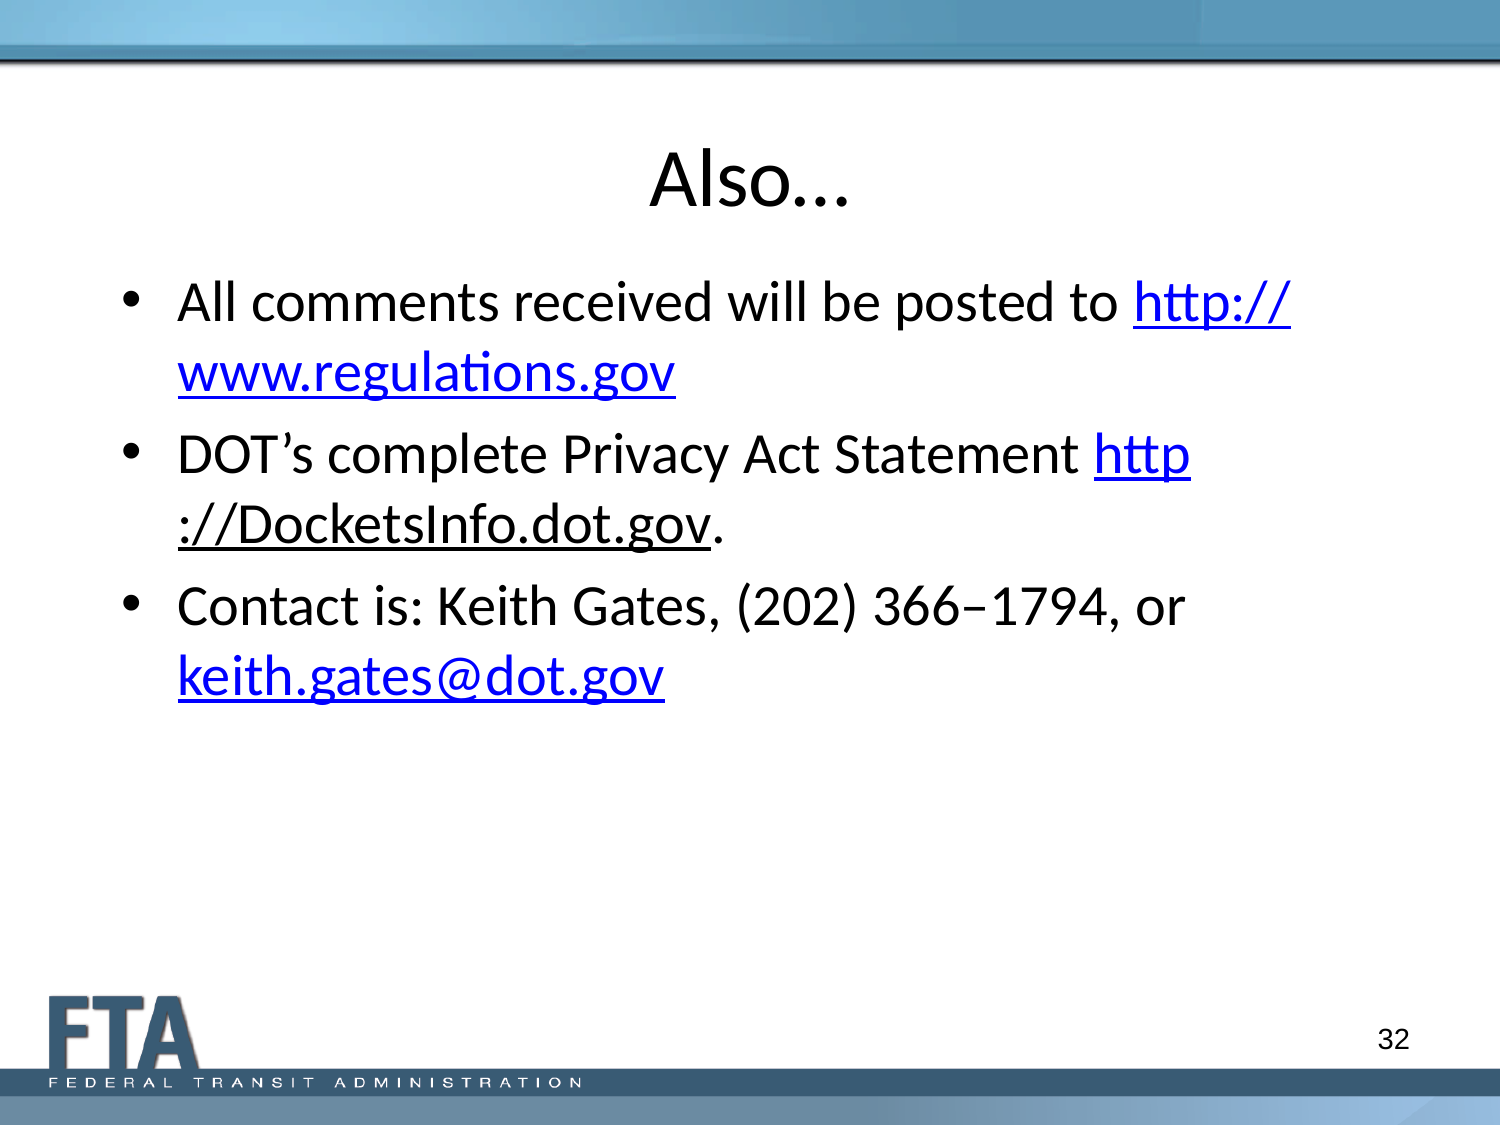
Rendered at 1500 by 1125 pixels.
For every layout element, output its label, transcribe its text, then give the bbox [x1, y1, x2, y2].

picture [0, 0, 1500, 72]
title Also… [74, 71, 1426, 275]
list All comments received will be posted to http://www.regulations.gov DOT’s complete Privacy Act Statement http://DocketsInfo.dot.gov. Contact is: Keith Gates, (202) 366–1794, or keith.gates@dot.gov [105, 255, 1426, 976]
picture [0, 992, 1500, 1125]
slide_number 32 [1074, 1012, 1425, 1073]
